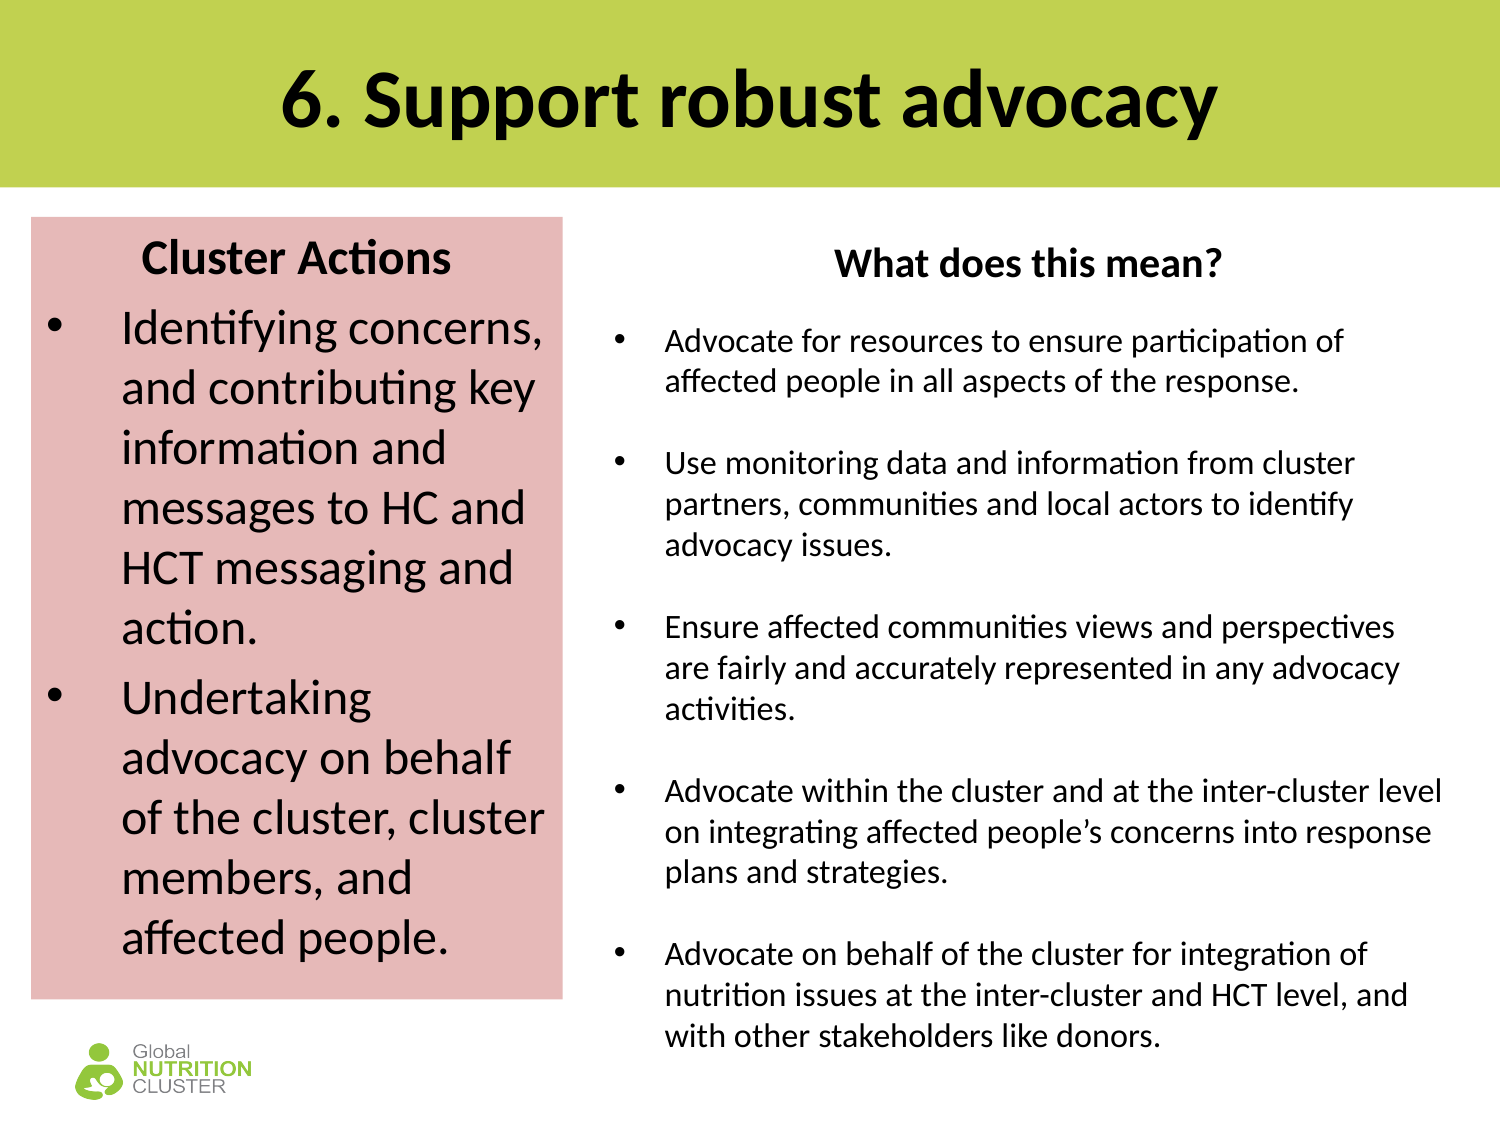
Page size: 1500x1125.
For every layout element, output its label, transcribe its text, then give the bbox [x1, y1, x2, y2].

list Cluster Actions Identifying concerns, and contributing key information and messages to HC and HCT messaging and action. Undertaking advocacy on behalf of the cluster, cluster members, and affected people. [31, 216, 563, 1000]
picture [75, 1043, 251, 1100]
title 6. Support robust advocacy [0, 0, 1500, 188]
text_box What does this mean? Advocate for resources to ensure participation of affected people in all aspects of the response. Use monitoring data and information from cluster partners, communities and local actors to identify advocacy issues. Ensure affected communities views and perspectives are fairly and accurately represented in any advocacy activities. Advocate within the cluster and at the inter-cluster level on integrating affected people’s concerns into response plans and strategies. Advocate on behalf of the cluster for integration of nutrition issues at the inter-cluster and HCT level, and with other stakeholders like donors. [599, 228, 1459, 1065]
